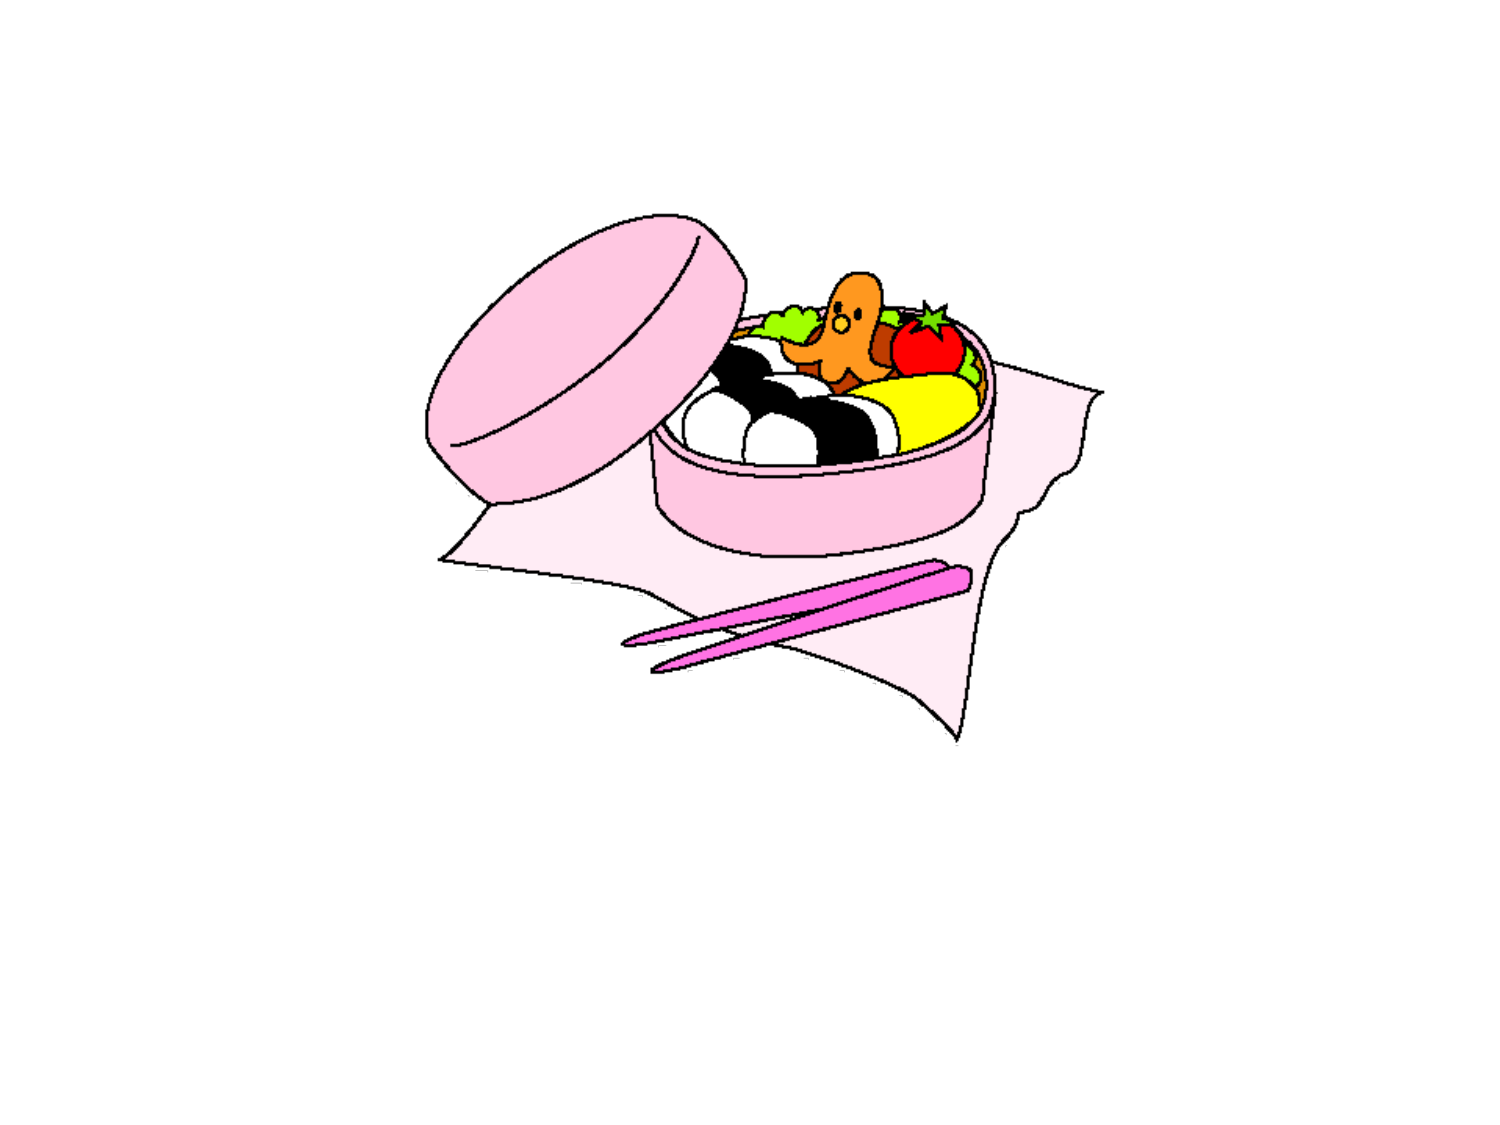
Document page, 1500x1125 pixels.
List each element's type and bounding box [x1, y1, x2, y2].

picture [413, 89, 1118, 794]
